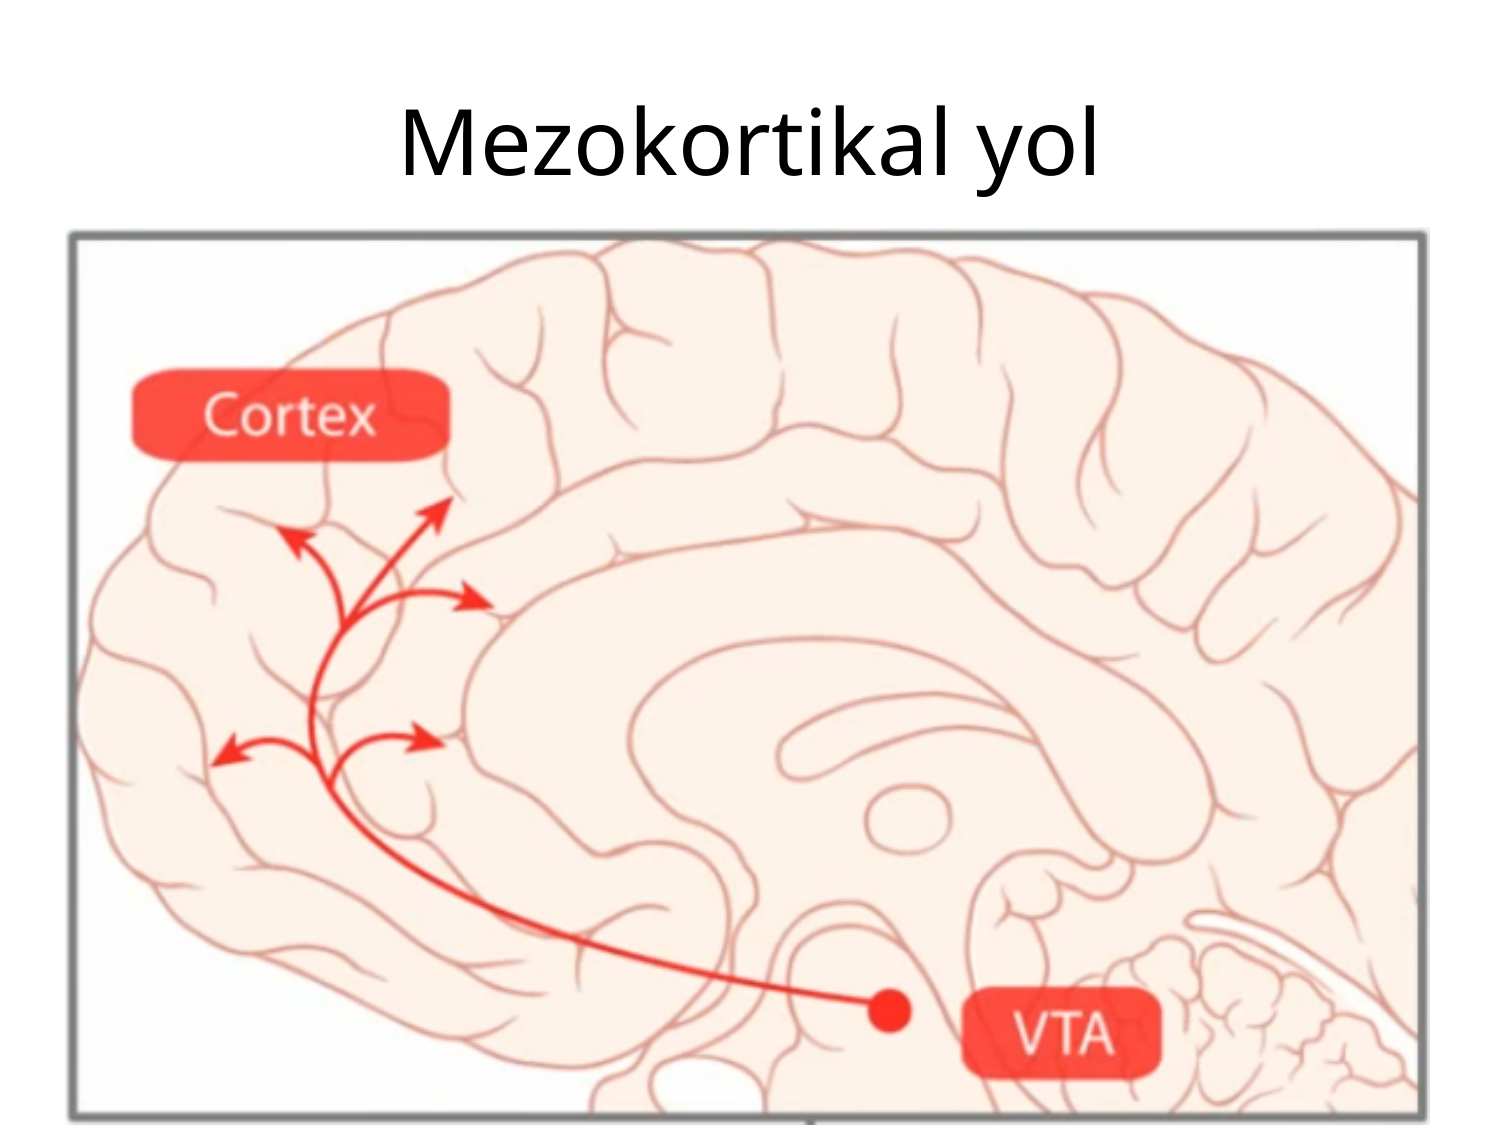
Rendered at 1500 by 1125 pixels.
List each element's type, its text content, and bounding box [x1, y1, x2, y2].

title Mezokortikal yol [75, 45, 1425, 226]
picture [64, 227, 1430, 1125]
